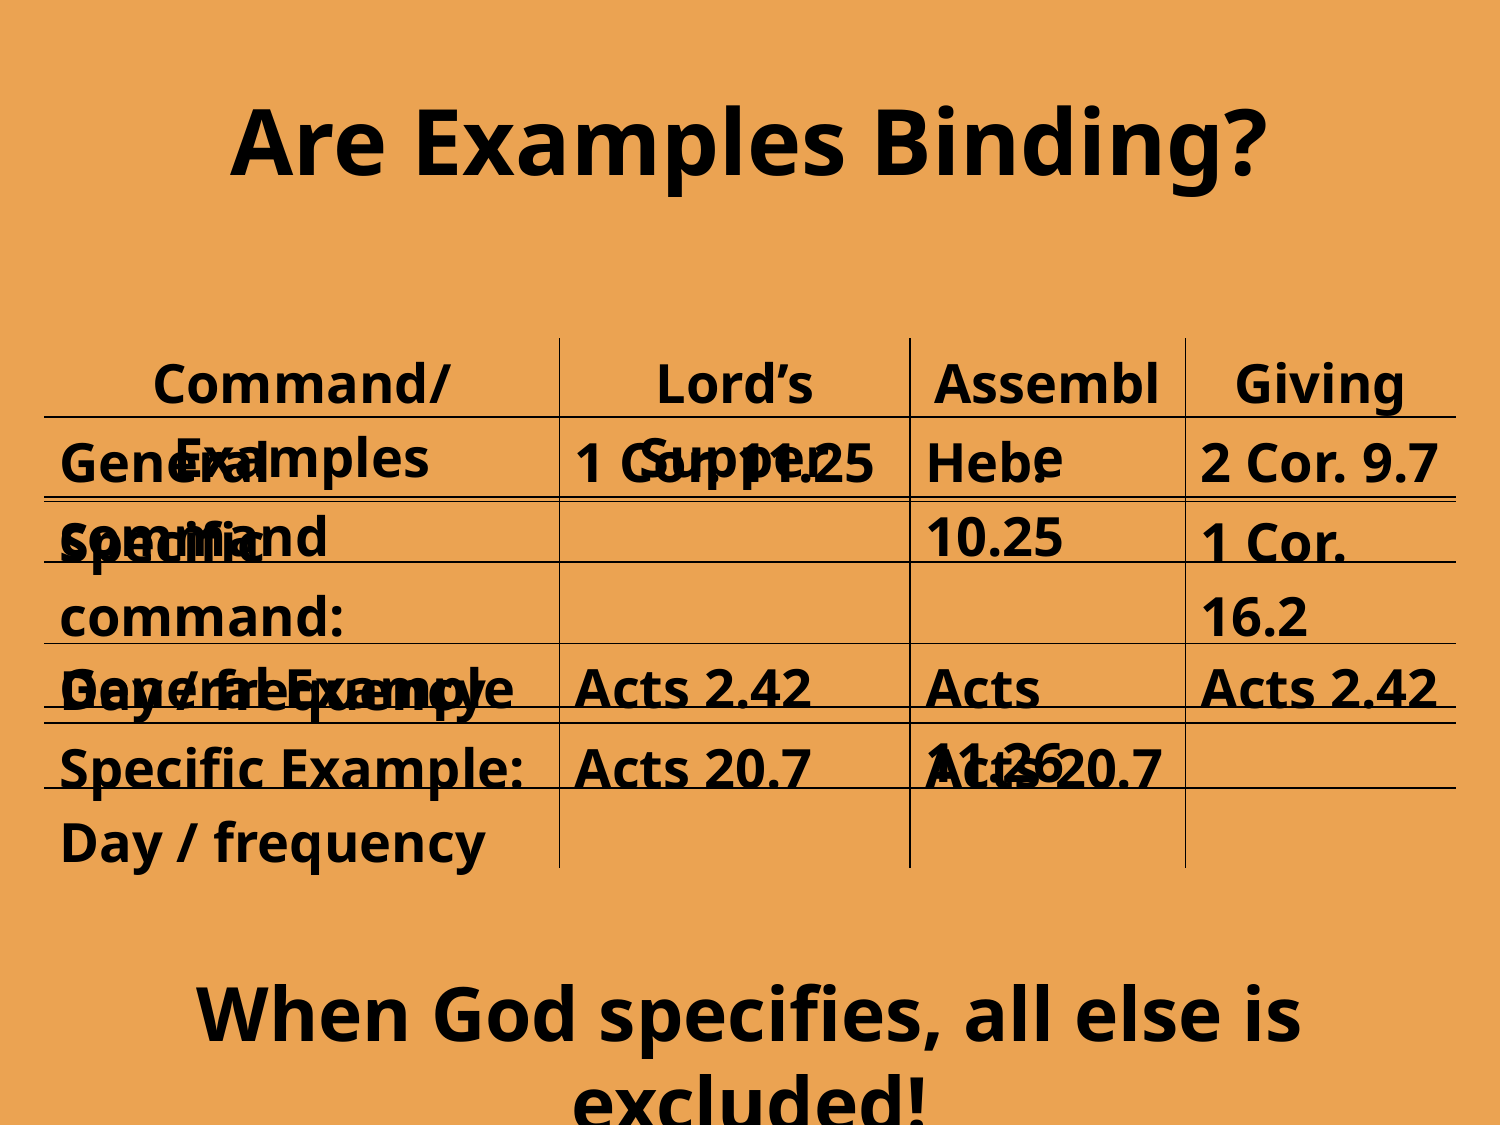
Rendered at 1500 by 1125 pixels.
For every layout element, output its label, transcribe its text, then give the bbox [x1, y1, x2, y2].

table_header Acts 11.26 [911, 644, 1185, 722]
table_header [911, 498, 1185, 643]
table_header Acts 20.7 [560, 724, 909, 868]
text_box When God specifies, all else is excluded! [0, 958, 1500, 1125]
table_header Acts 2.42 [1186, 644, 1456, 722]
table_header Command/Examples [44, 338, 559, 416]
table_header 1 Cor. 16.2 [1186, 498, 1456, 643]
title Are Examples Binding? [75, 45, 1425, 233]
table_header 2 Cor. 9.7 [1186, 418, 1456, 496]
table_header Specific command: Day / frequency [44, 498, 559, 643]
table_header 1 Cor. 11.25 [560, 418, 909, 496]
table_header Specific Example: Day / frequency [44, 724, 559, 868]
table_header [560, 498, 909, 643]
table_header Heb. 10.25 [911, 418, 1185, 496]
table_header Lord’s Supper [560, 338, 909, 416]
table_header Assemble [911, 338, 1185, 416]
table_header Acts 20.7 [911, 724, 1185, 868]
table_header General command [44, 418, 559, 496]
table_header Giving [1186, 338, 1456, 416]
table_header [1186, 724, 1456, 868]
text_box [0, 0, 1500, 958]
table_header Acts 2.42 [560, 644, 909, 722]
table_header General Example [44, 644, 559, 722]
